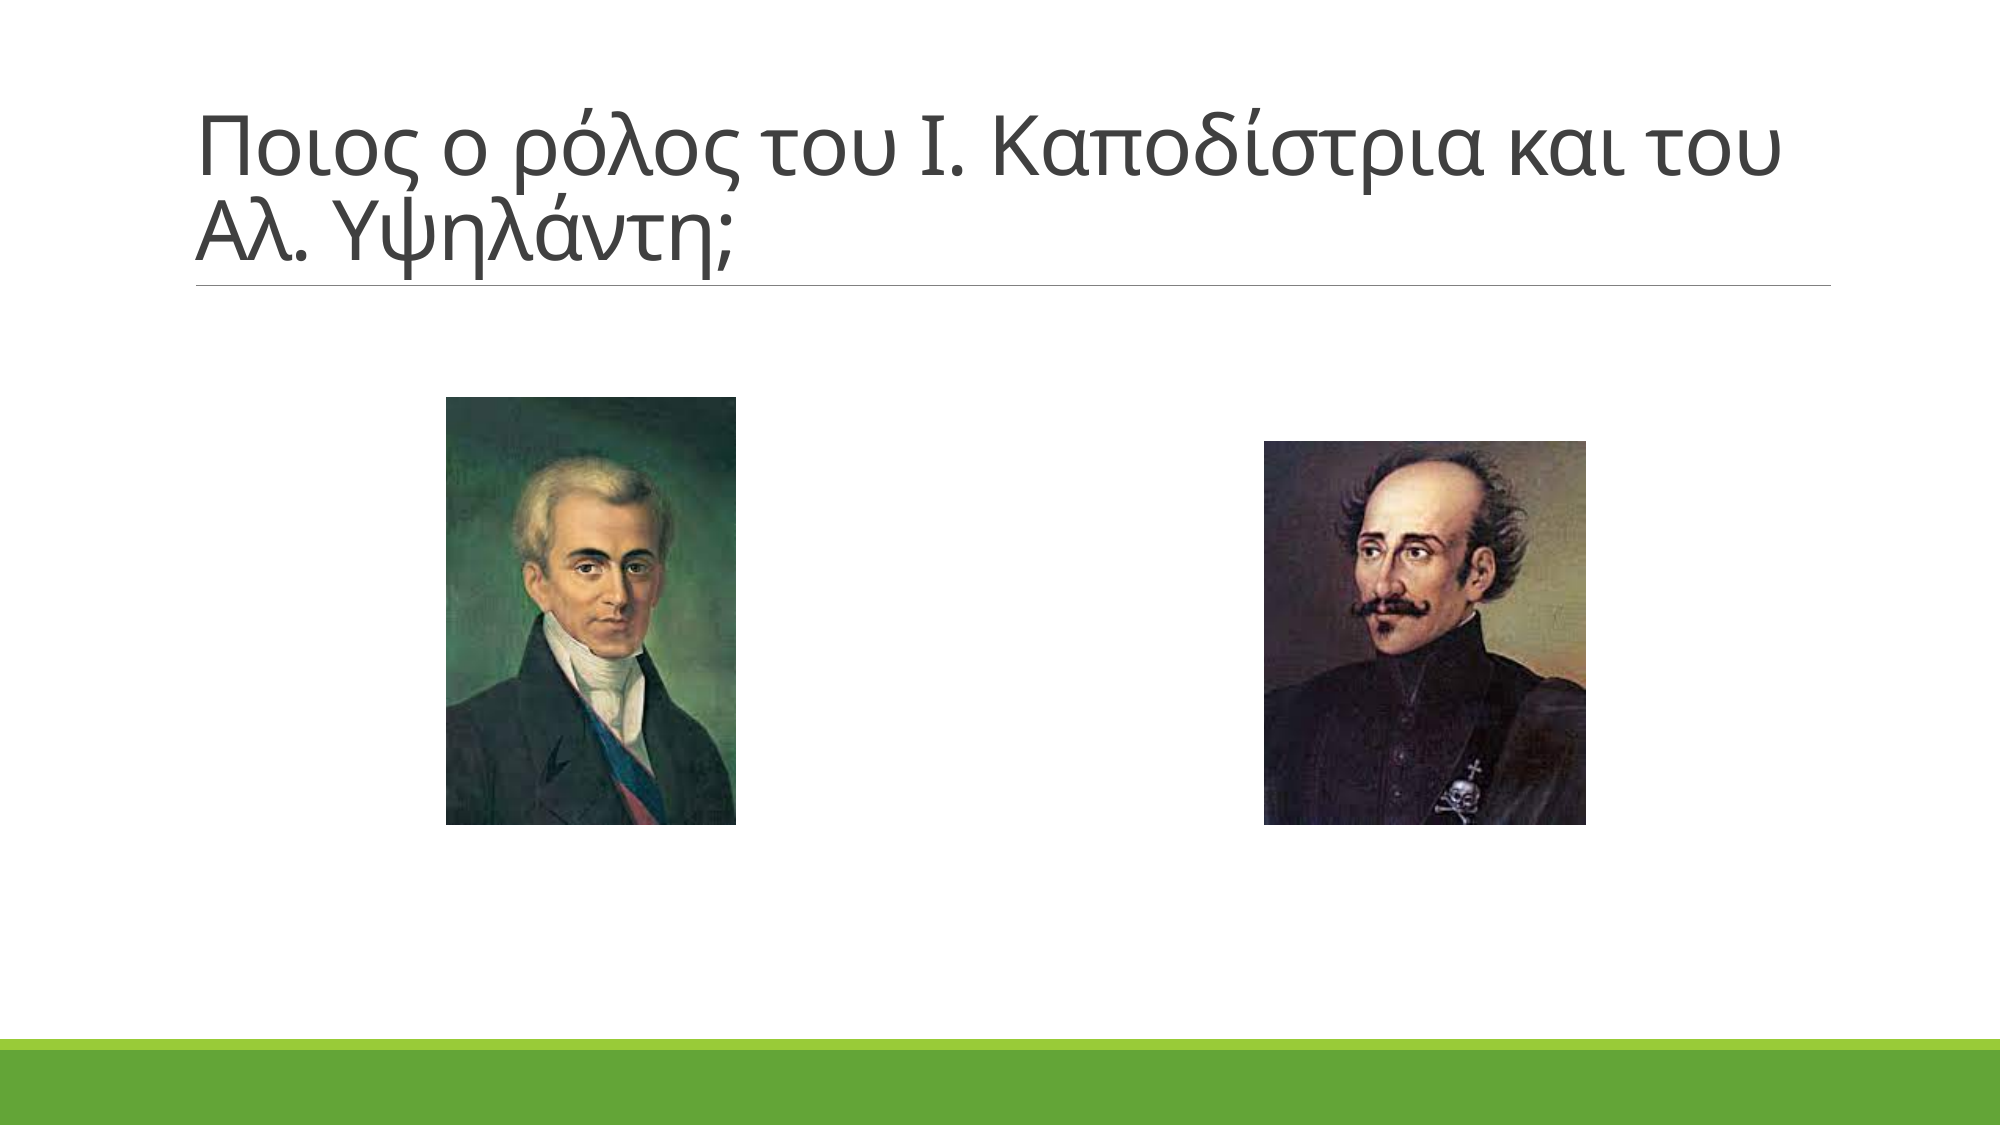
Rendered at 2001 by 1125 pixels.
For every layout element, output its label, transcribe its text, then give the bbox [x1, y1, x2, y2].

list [1264, 440, 1586, 825]
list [445, 397, 736, 825]
title Ποιος ο ρόλος του Ι. Καποδίστρια και του Αλ. Υψηλάντη; [180, 47, 1830, 285]
